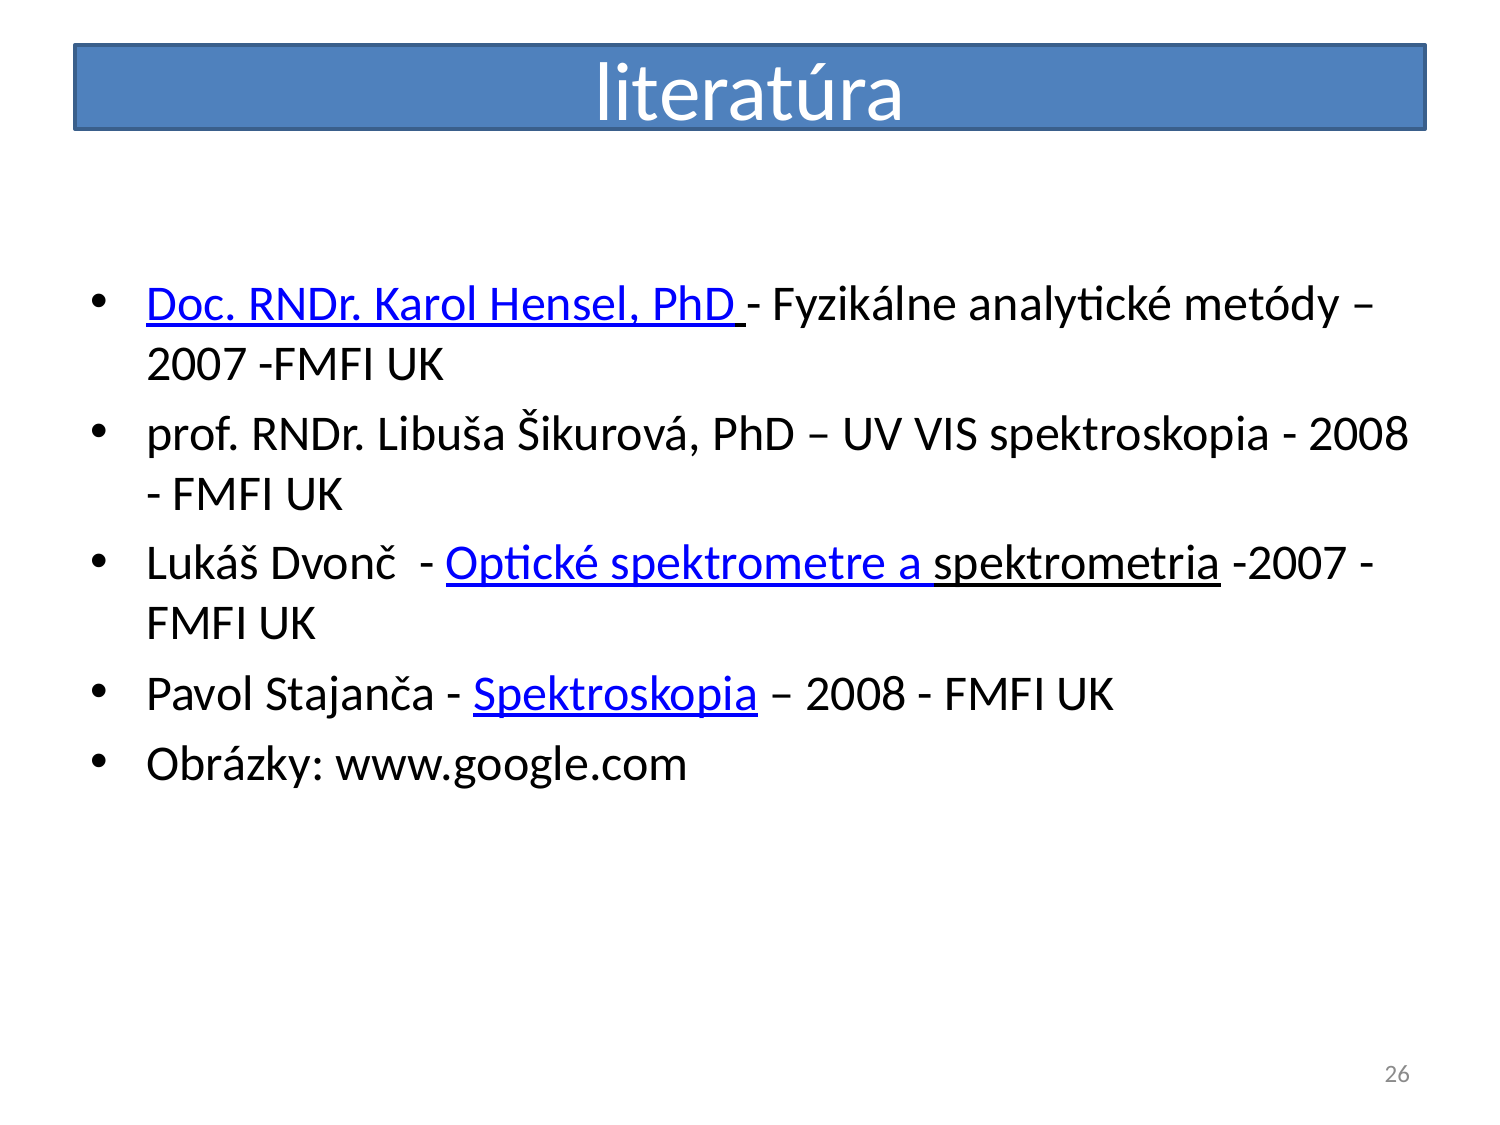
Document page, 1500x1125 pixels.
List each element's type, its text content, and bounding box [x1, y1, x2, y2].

title literatúra [73, 43, 1427, 131]
slide_number 26 [1074, 1042, 1425, 1103]
list Doc. RNDr. Karol Hensel, PhD - Fyzikálne analytické metódy – 2007 -FMFI UK prof. RNDr. Libuša Šikurová, PhD – UV VIS spektroskopia - 2008 - FMFI UK Lukáš Dvonč - Optické spektrometre a spektrometria -2007 - FMFI UK Pavol Stajanča - Spektroskopia – 2008 - FMFI UK Obrázky: www.google.com [75, 262, 1425, 1005]
